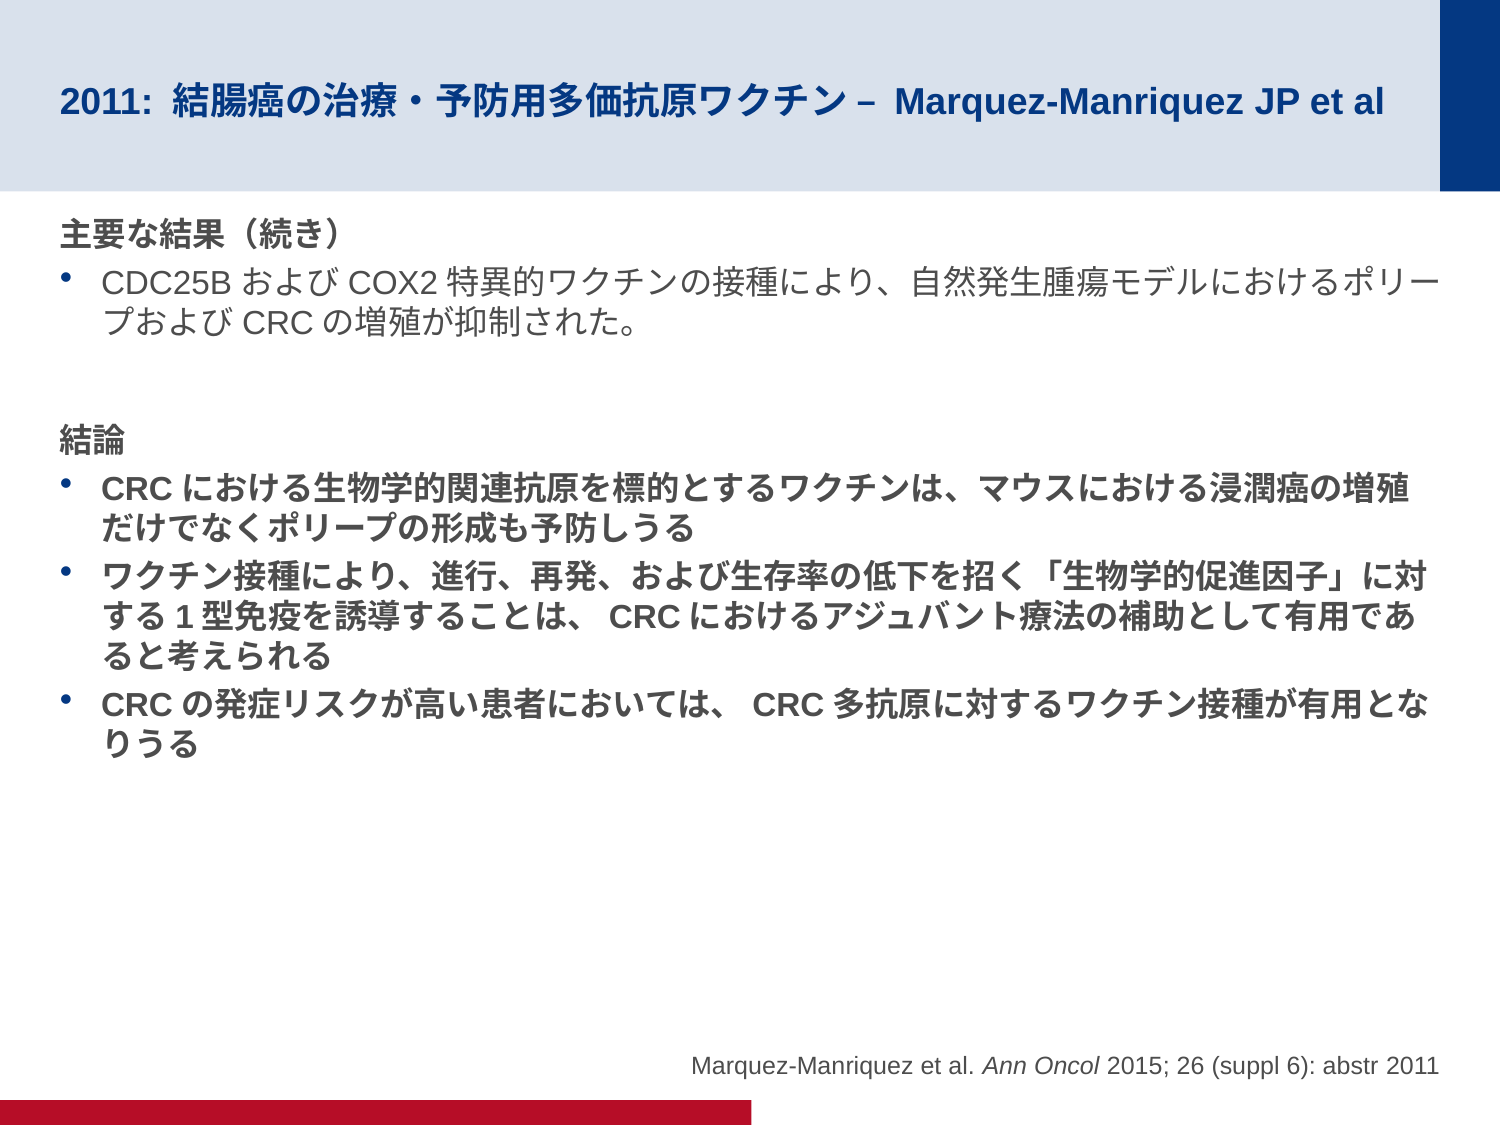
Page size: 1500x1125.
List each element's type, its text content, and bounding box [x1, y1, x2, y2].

title 2011: 結腸癌の治療・予防用多価抗原ワクチン – Marquez-Manriquez JP et al [59, 29, 1412, 162]
list Marquez-Manriquez et al. Ann Oncol 2015; 26 (suppl 6): abstr 2011 [662, 999, 1441, 1080]
list 主要な結果（続き） CDC25BおよびCOX2特異的ワクチンの接種により、自然発生腫瘍モデルにおけるポリープおよびCRCの増殖が抑制された。 結論 CRCにおける生物学的関連抗原を標的とするワクチンは、マウスにおける浸潤癌の増殖だけでなくポリープの形成も予防しうる ワクチン接種により、進行、再発、および生存率の低下を招く「生物学的促進因子」に対する1型免疫を誘導することは、CRCにおけるアジュバント療法の補助として有用であると考えられる CRCの発症リスクが高い患者においては、CRC多抗原に対するワクチン接種が有用となりうる [59, 205, 1441, 985]
